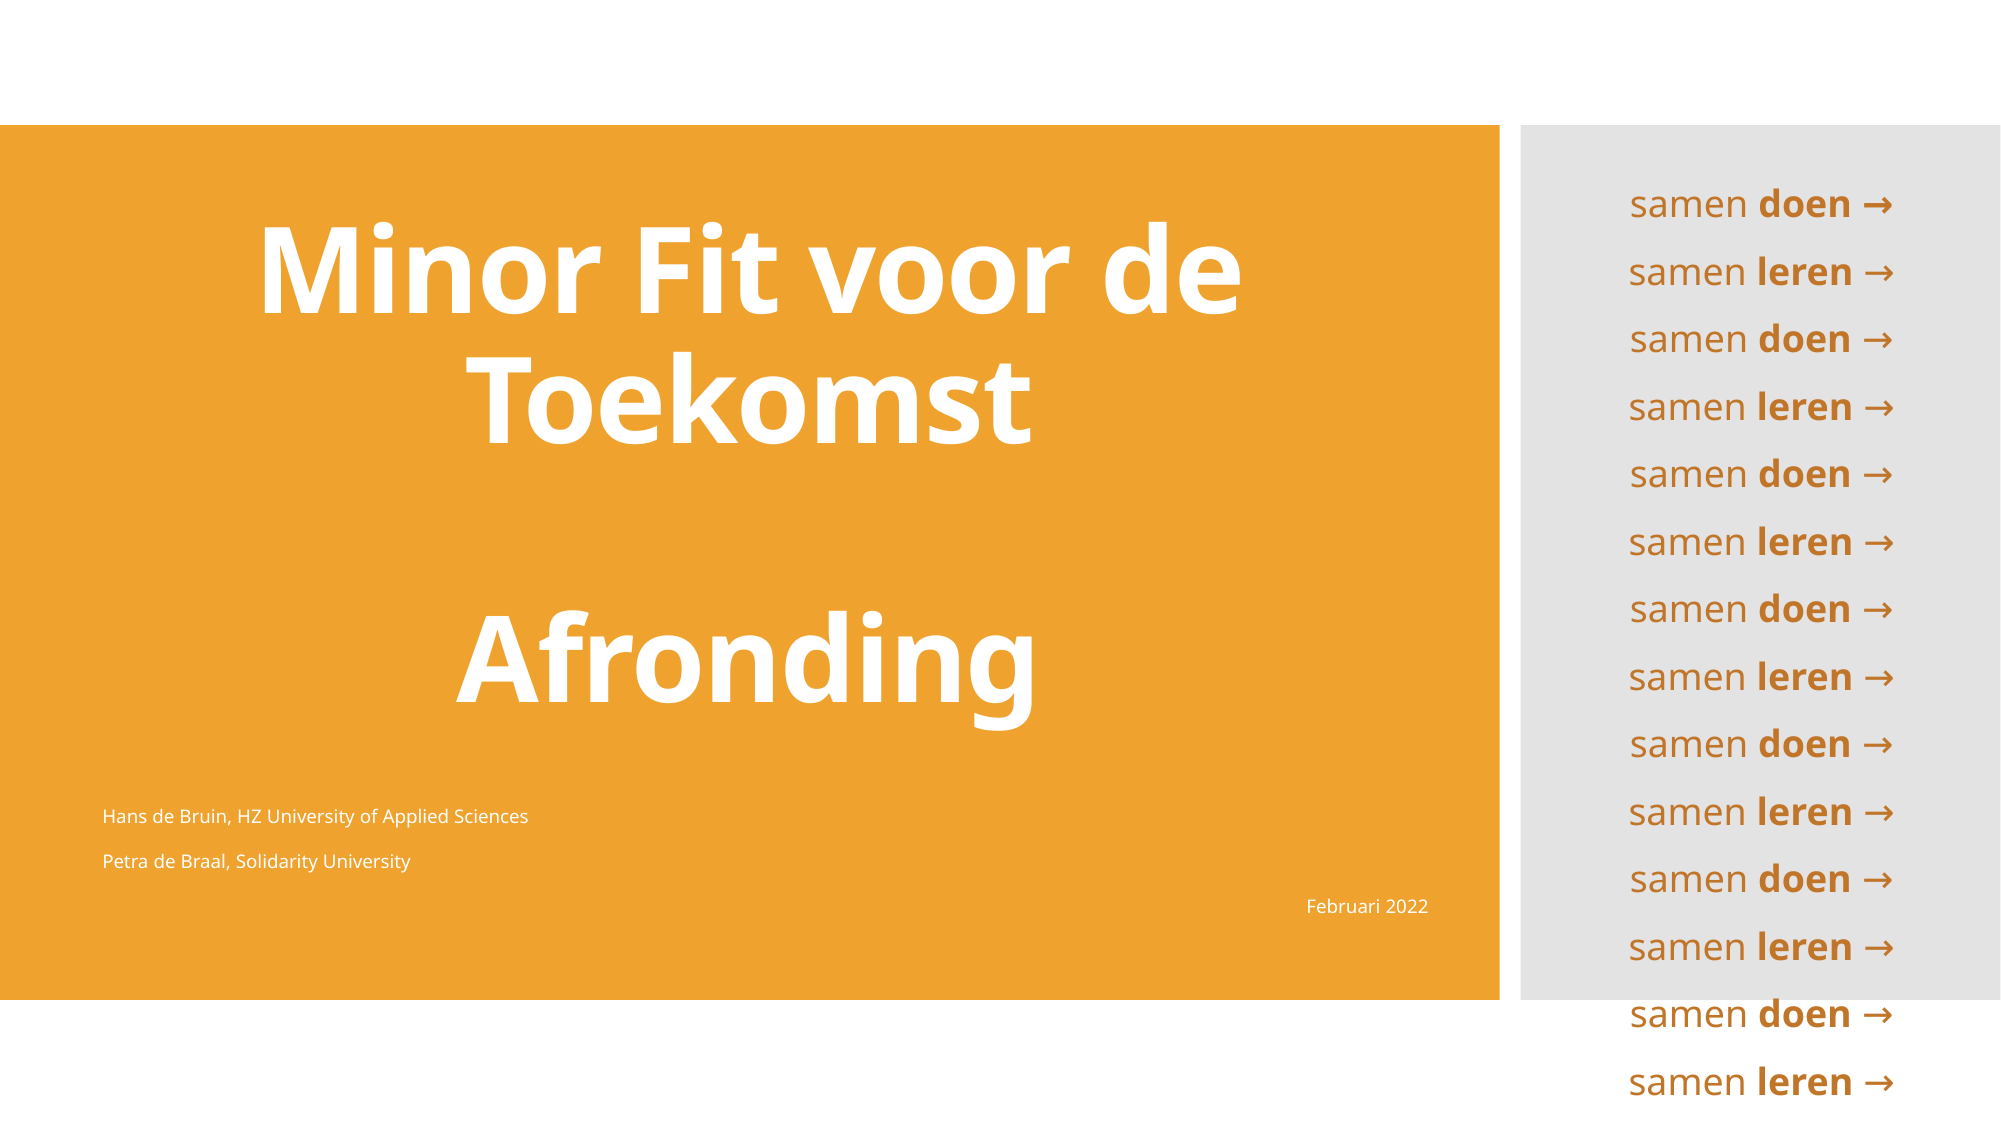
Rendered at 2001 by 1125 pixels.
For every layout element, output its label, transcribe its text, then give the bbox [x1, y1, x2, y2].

subtitle Hans de Bruin, HZ University of Applied Sciences Petra de Braal, Solidarity University Februari 2022 [87, 749, 1444, 977]
title Minor Fit voor de Toekomst Afronding [0, 202, 1499, 737]
text_box samen doen → samen leren → samen doen → samen leren → samen doen → samen leren → samen doen → samen leren → samen doen → samen leren → samen doen → samen leren → samen doen → samen leren → samen doen → samen leren → … [1568, 150, 1955, 1125]
